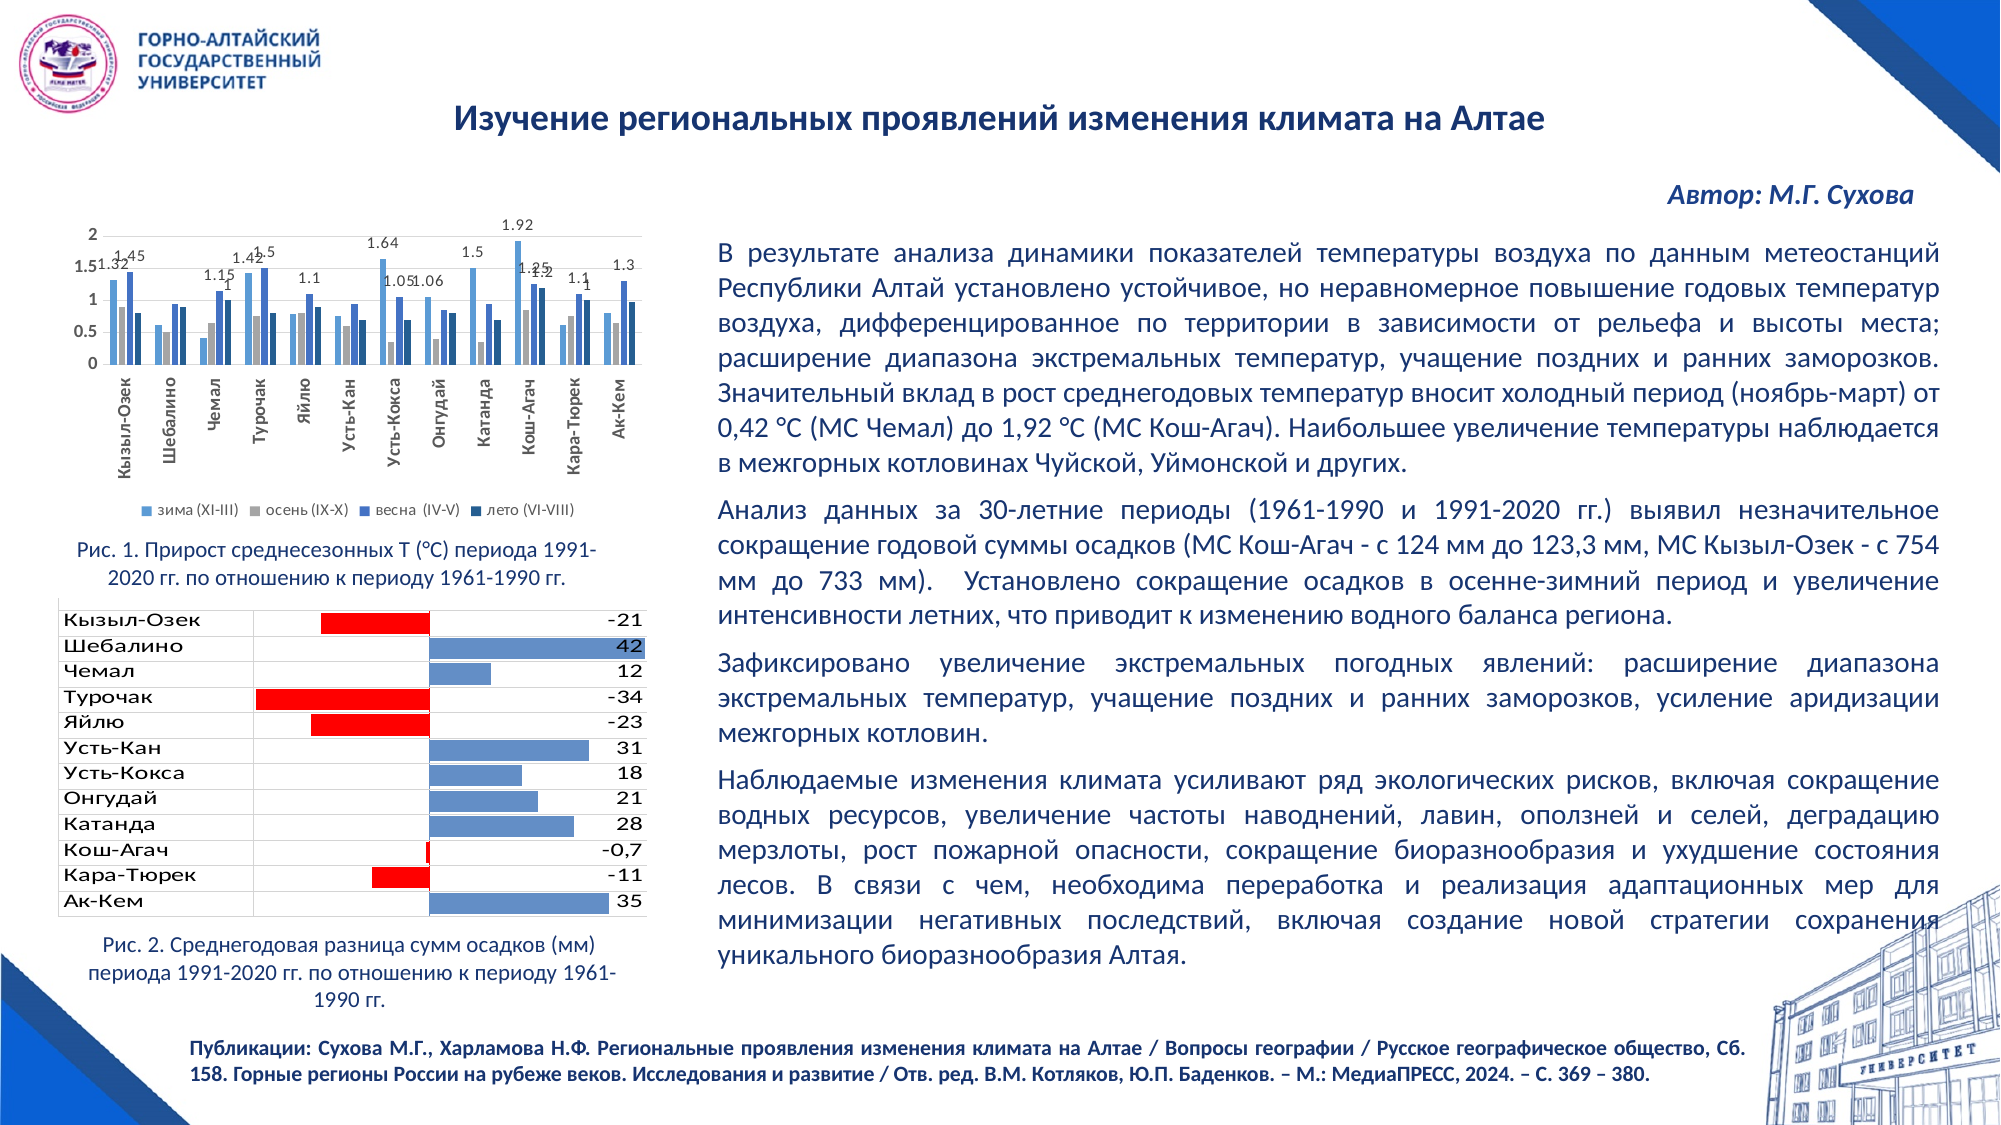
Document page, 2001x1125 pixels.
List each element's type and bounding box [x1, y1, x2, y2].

chart [62, 218, 655, 526]
picture [0, 0, 2000, 1125]
